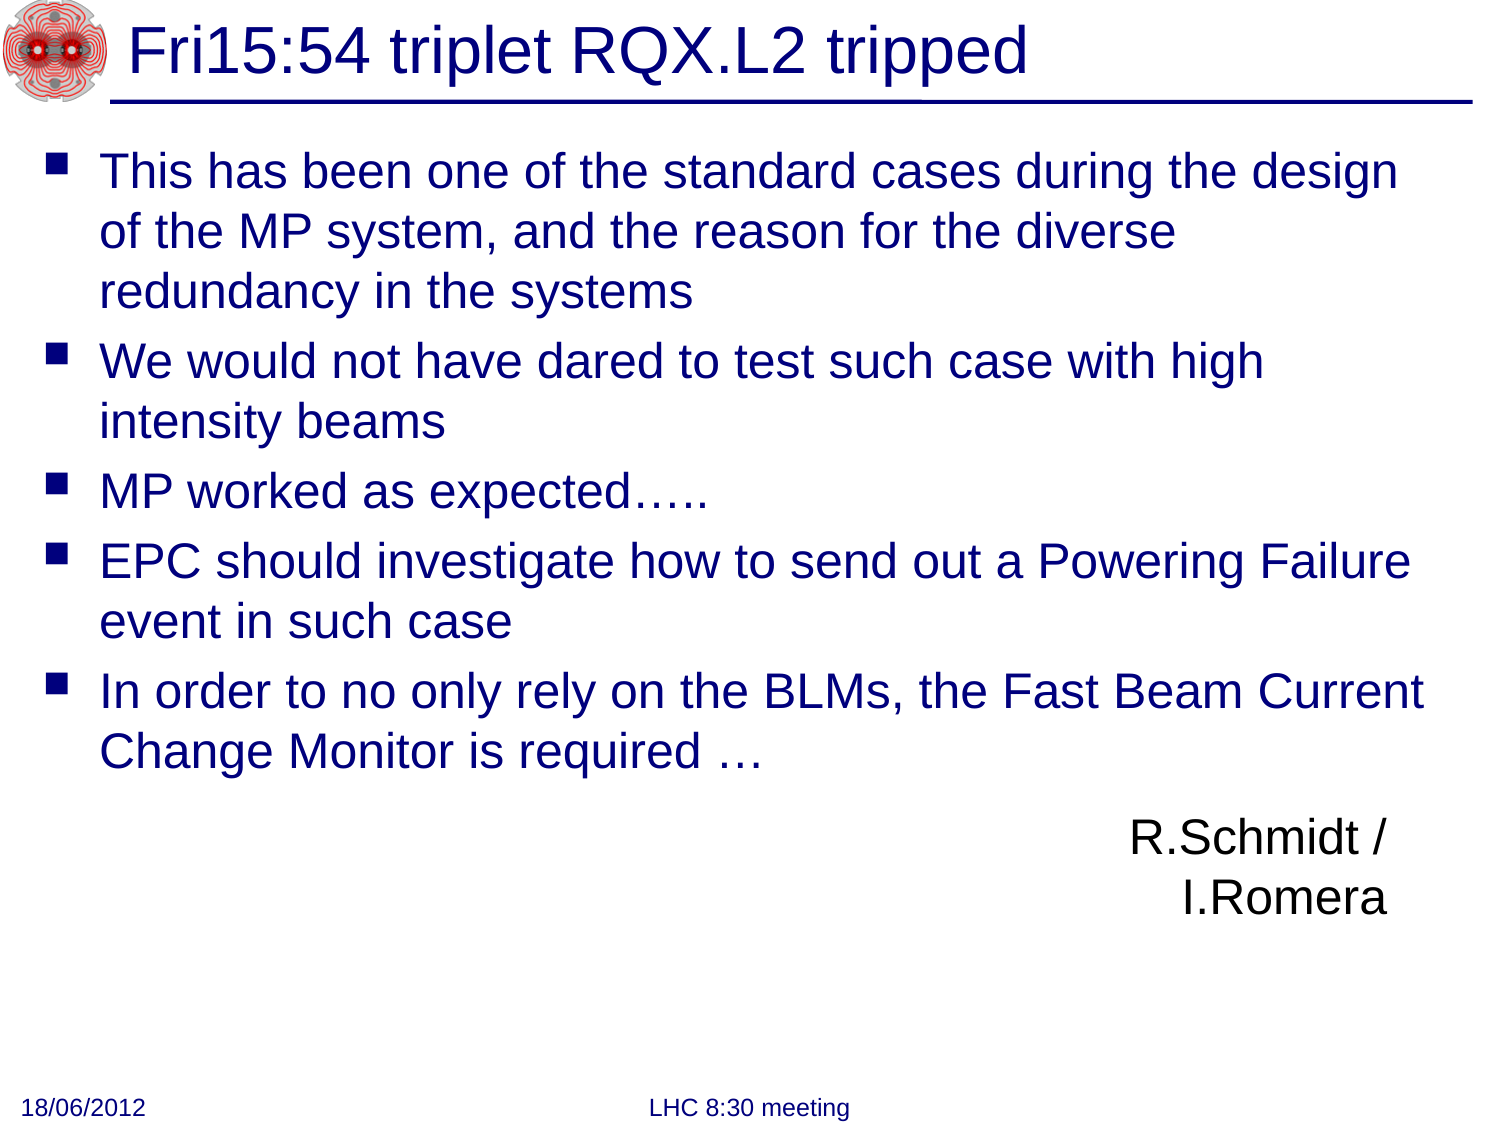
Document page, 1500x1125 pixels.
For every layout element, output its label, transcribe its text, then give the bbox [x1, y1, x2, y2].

picture [0, 0, 108, 103]
title Fri15:54 triplet RQX.L2 tripped [111, 3, 1463, 91]
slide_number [5, 1085, 356, 1125]
text_box R.Schmidt / I.Romera [927, 900, 1403, 932]
list This has been one of the standard cases during the design of the MP system, and the reason for the diverse redundancy in the systems We would not have dared to test such case with high intensity beams MP worked as expected….. EPC should investigate how to send out a Powering Failure event in such case In order to no only rely on the BLMs, the Fast Beam Current Change Monitor is required … [27, 130, 1458, 1059]
footer LHC 8:30 meeting [512, 1087, 988, 1125]
